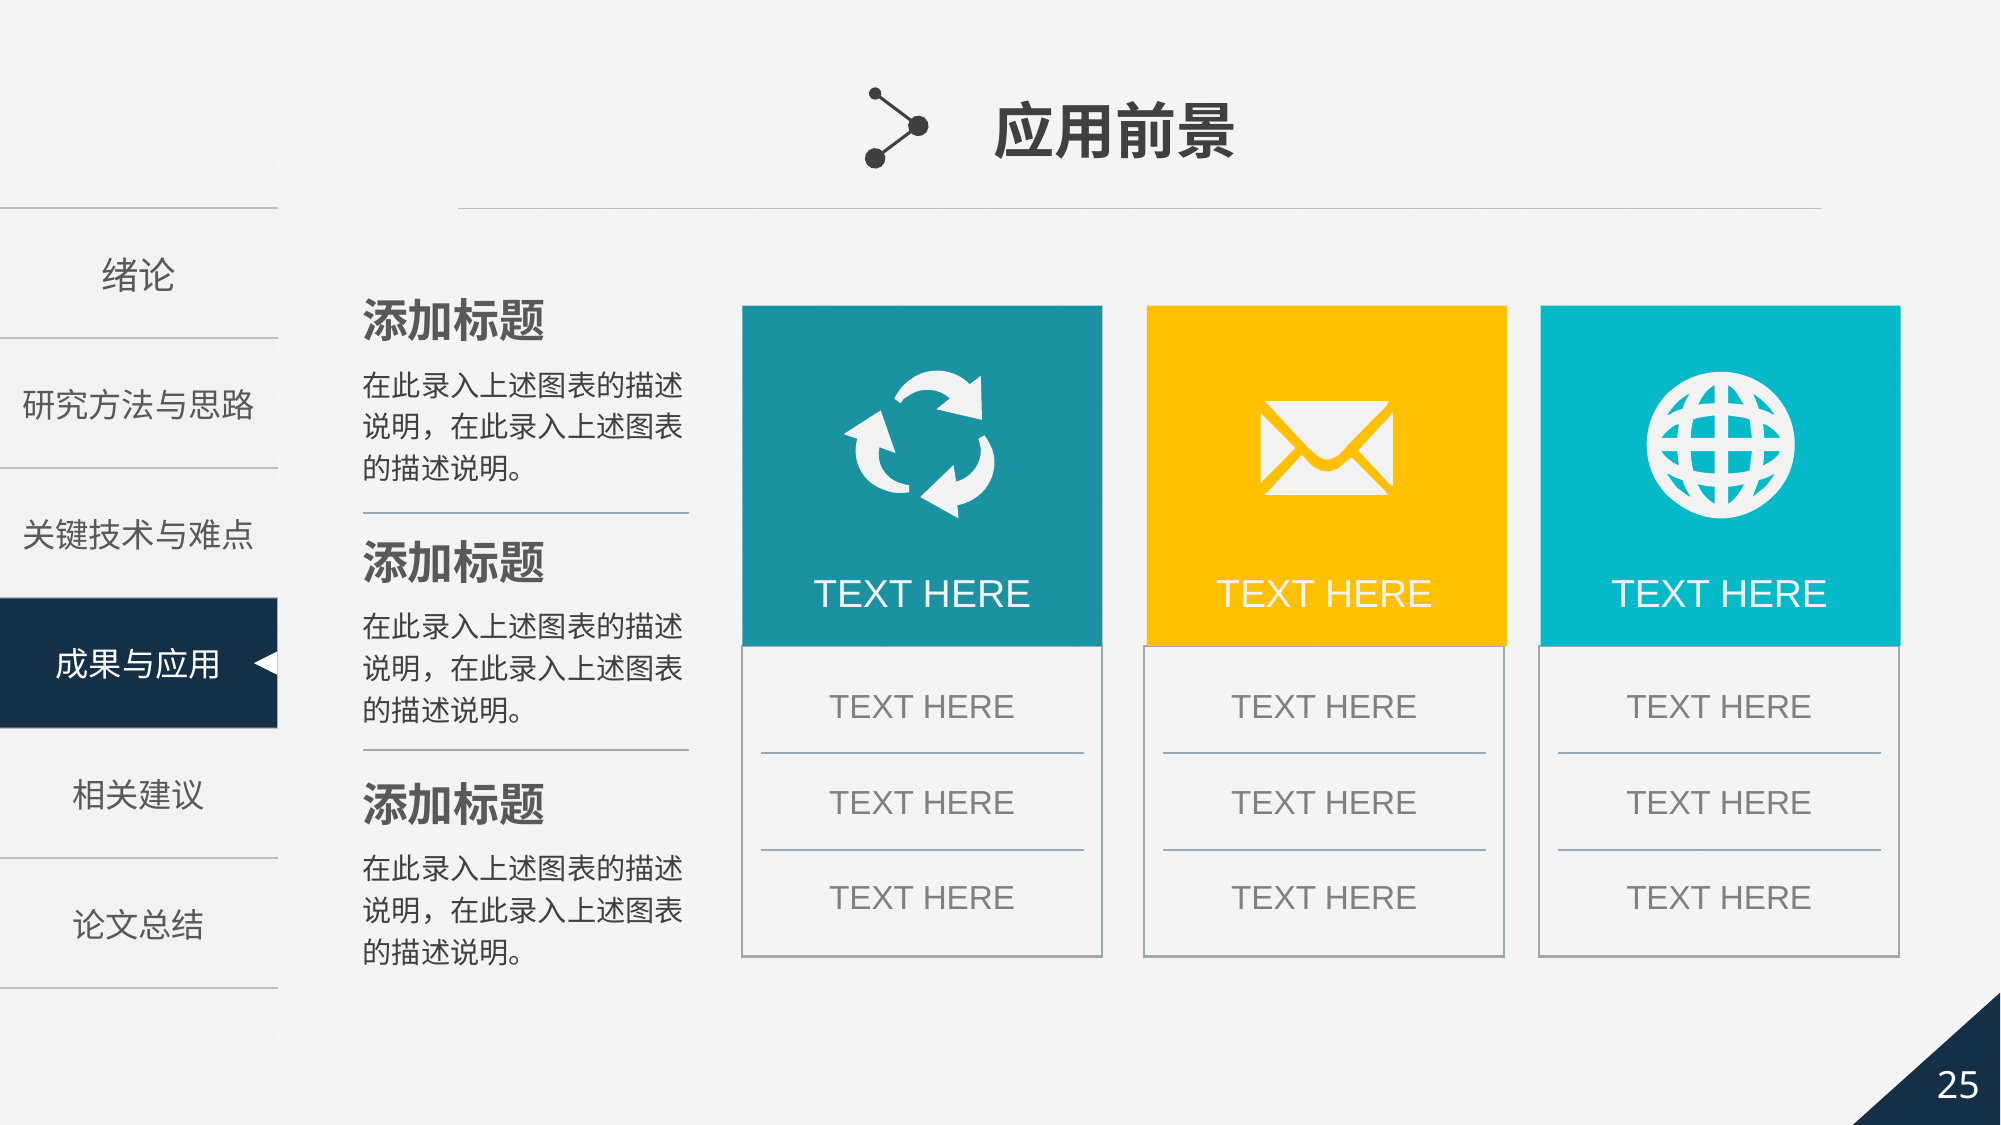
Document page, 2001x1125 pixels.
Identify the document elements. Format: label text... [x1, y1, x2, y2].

text_box 应用前景 [979, 84, 1254, 173]
text_box 在此录入上述图表的描述说明，在此录入上述图表的描述说明。 [347, 352, 720, 494]
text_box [1146, 305, 1507, 646]
text_box 在此录入上述图表的描述说明，在此录入上述图表的描述说明。 [347, 835, 720, 977]
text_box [1539, 645, 1900, 957]
text_box 在此录入上述图表的描述说明，在此录入上述图表的描述说明。 [347, 594, 720, 735]
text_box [742, 646, 1103, 957]
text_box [875, 93, 919, 159]
text_box 添加标题 [347, 767, 589, 835]
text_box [742, 305, 1103, 646]
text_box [1144, 645, 1505, 957]
text_box 添加标题 [347, 284, 589, 352]
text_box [1540, 305, 1901, 646]
text_box 添加标题 [347, 526, 589, 594]
